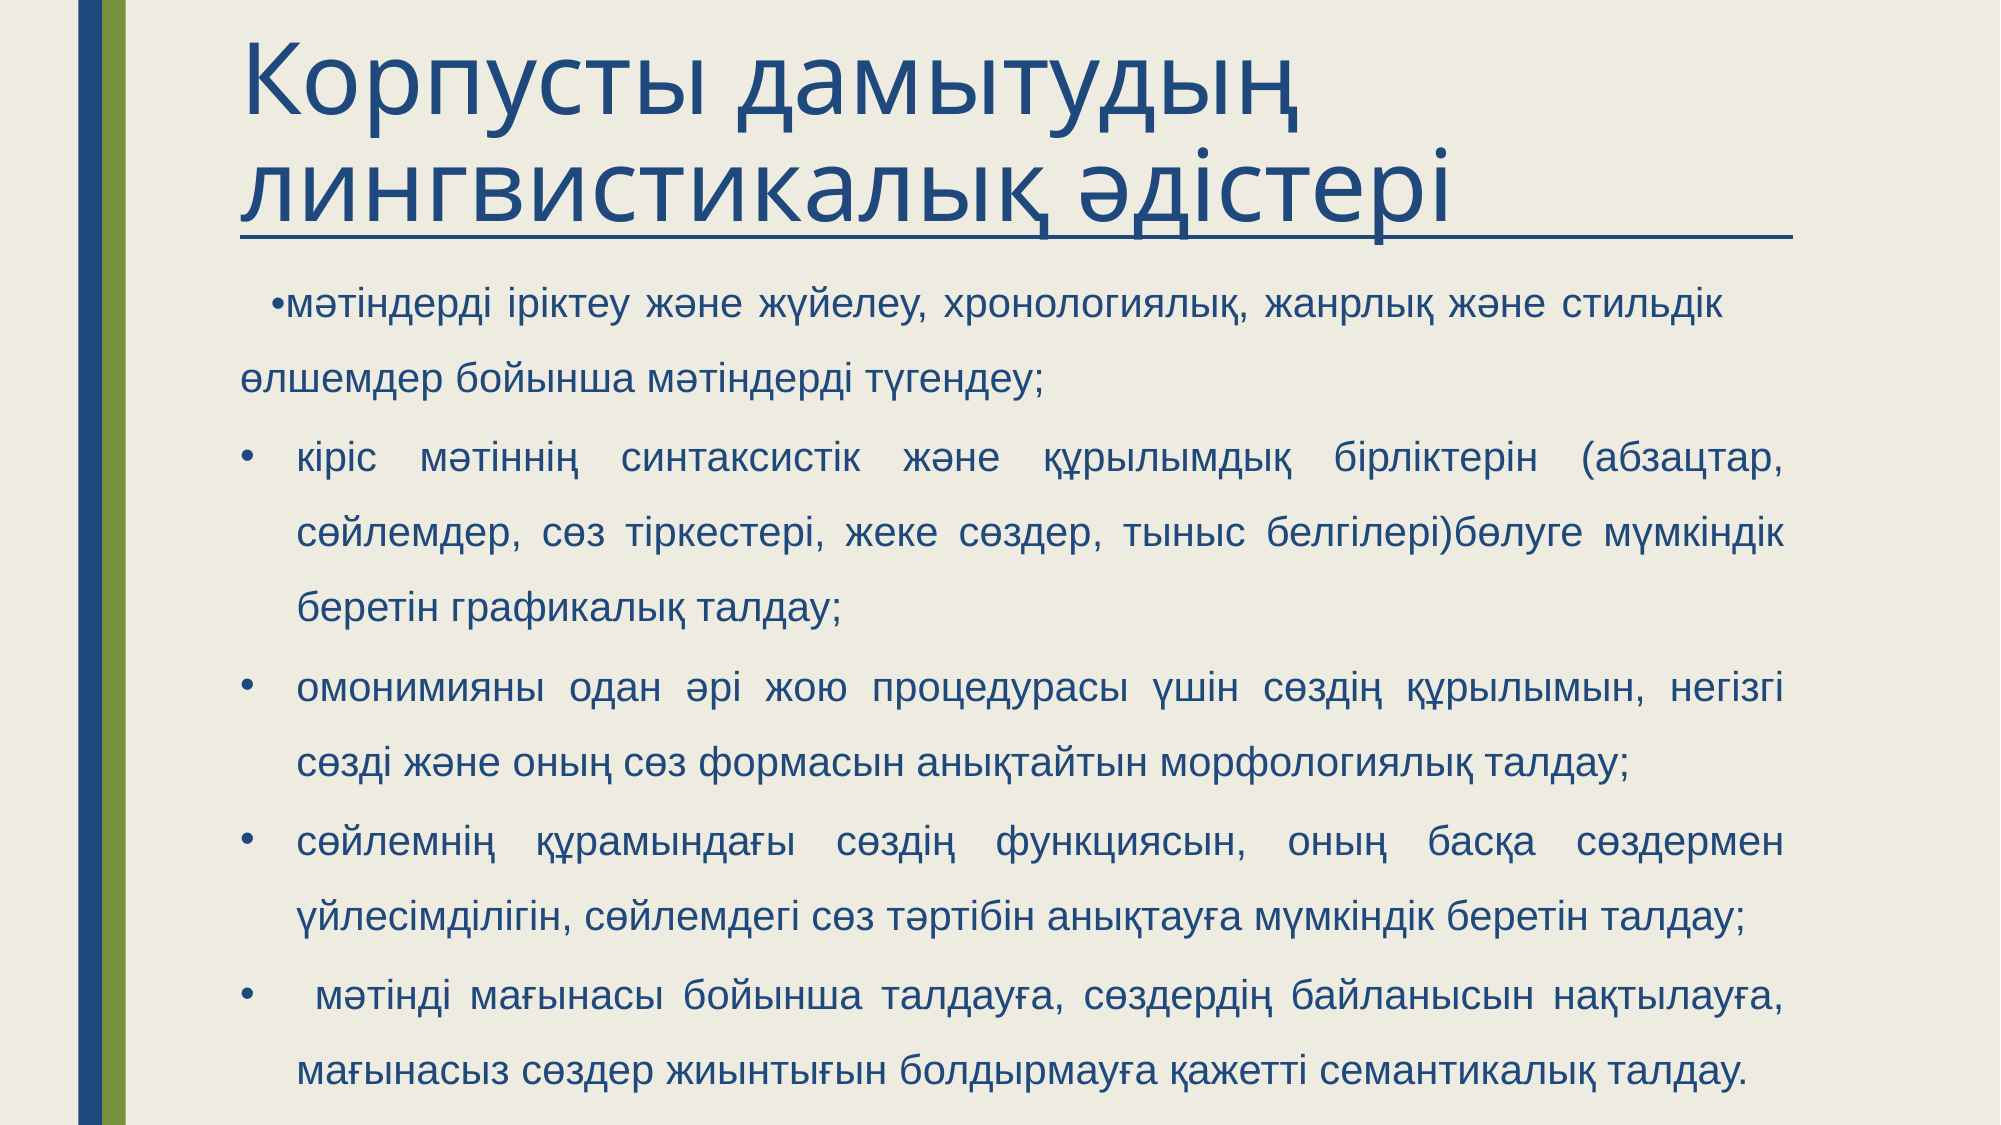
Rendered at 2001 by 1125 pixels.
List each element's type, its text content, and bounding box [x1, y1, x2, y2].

list •мәтіндерді іріктеу және жүйелеу, хронологиялық, жанрлық және стильдік өлшемдер бойынша мәтіндерді түгендеу; кіріс мәтіннің синтаксистік және құрылымдық бірліктерін (абзацтар, сөйлемдер, сөз тіркестері, жеке сөздер, тыныс белгілері)бөлуге мүмкіндік беретін графикалық талдау; омонимияны одан әрі жою процедурасы үшін сөздің құрылымын, негізгі сөзді және оның сөз формасын анықтайтын морфологиялық талдау; сөйлемнің құрамындағы сөздің функциясын, оның басқа сөздермен үйлесімділігін, сөйлемдегі сөз тәртібін анықтауға мүмкіндік беретін талдау; мәтінді мағынасы бойынша талдауға, сөздердің байланысын нақтылауға, мағынасыз сөздер жиынтығын болдырмауға қажетті семантикалық талдау. [225, 243, 1800, 963]
title Корпусты дамытудың лингвистикалық әдістері [225, 21, 1800, 141]
